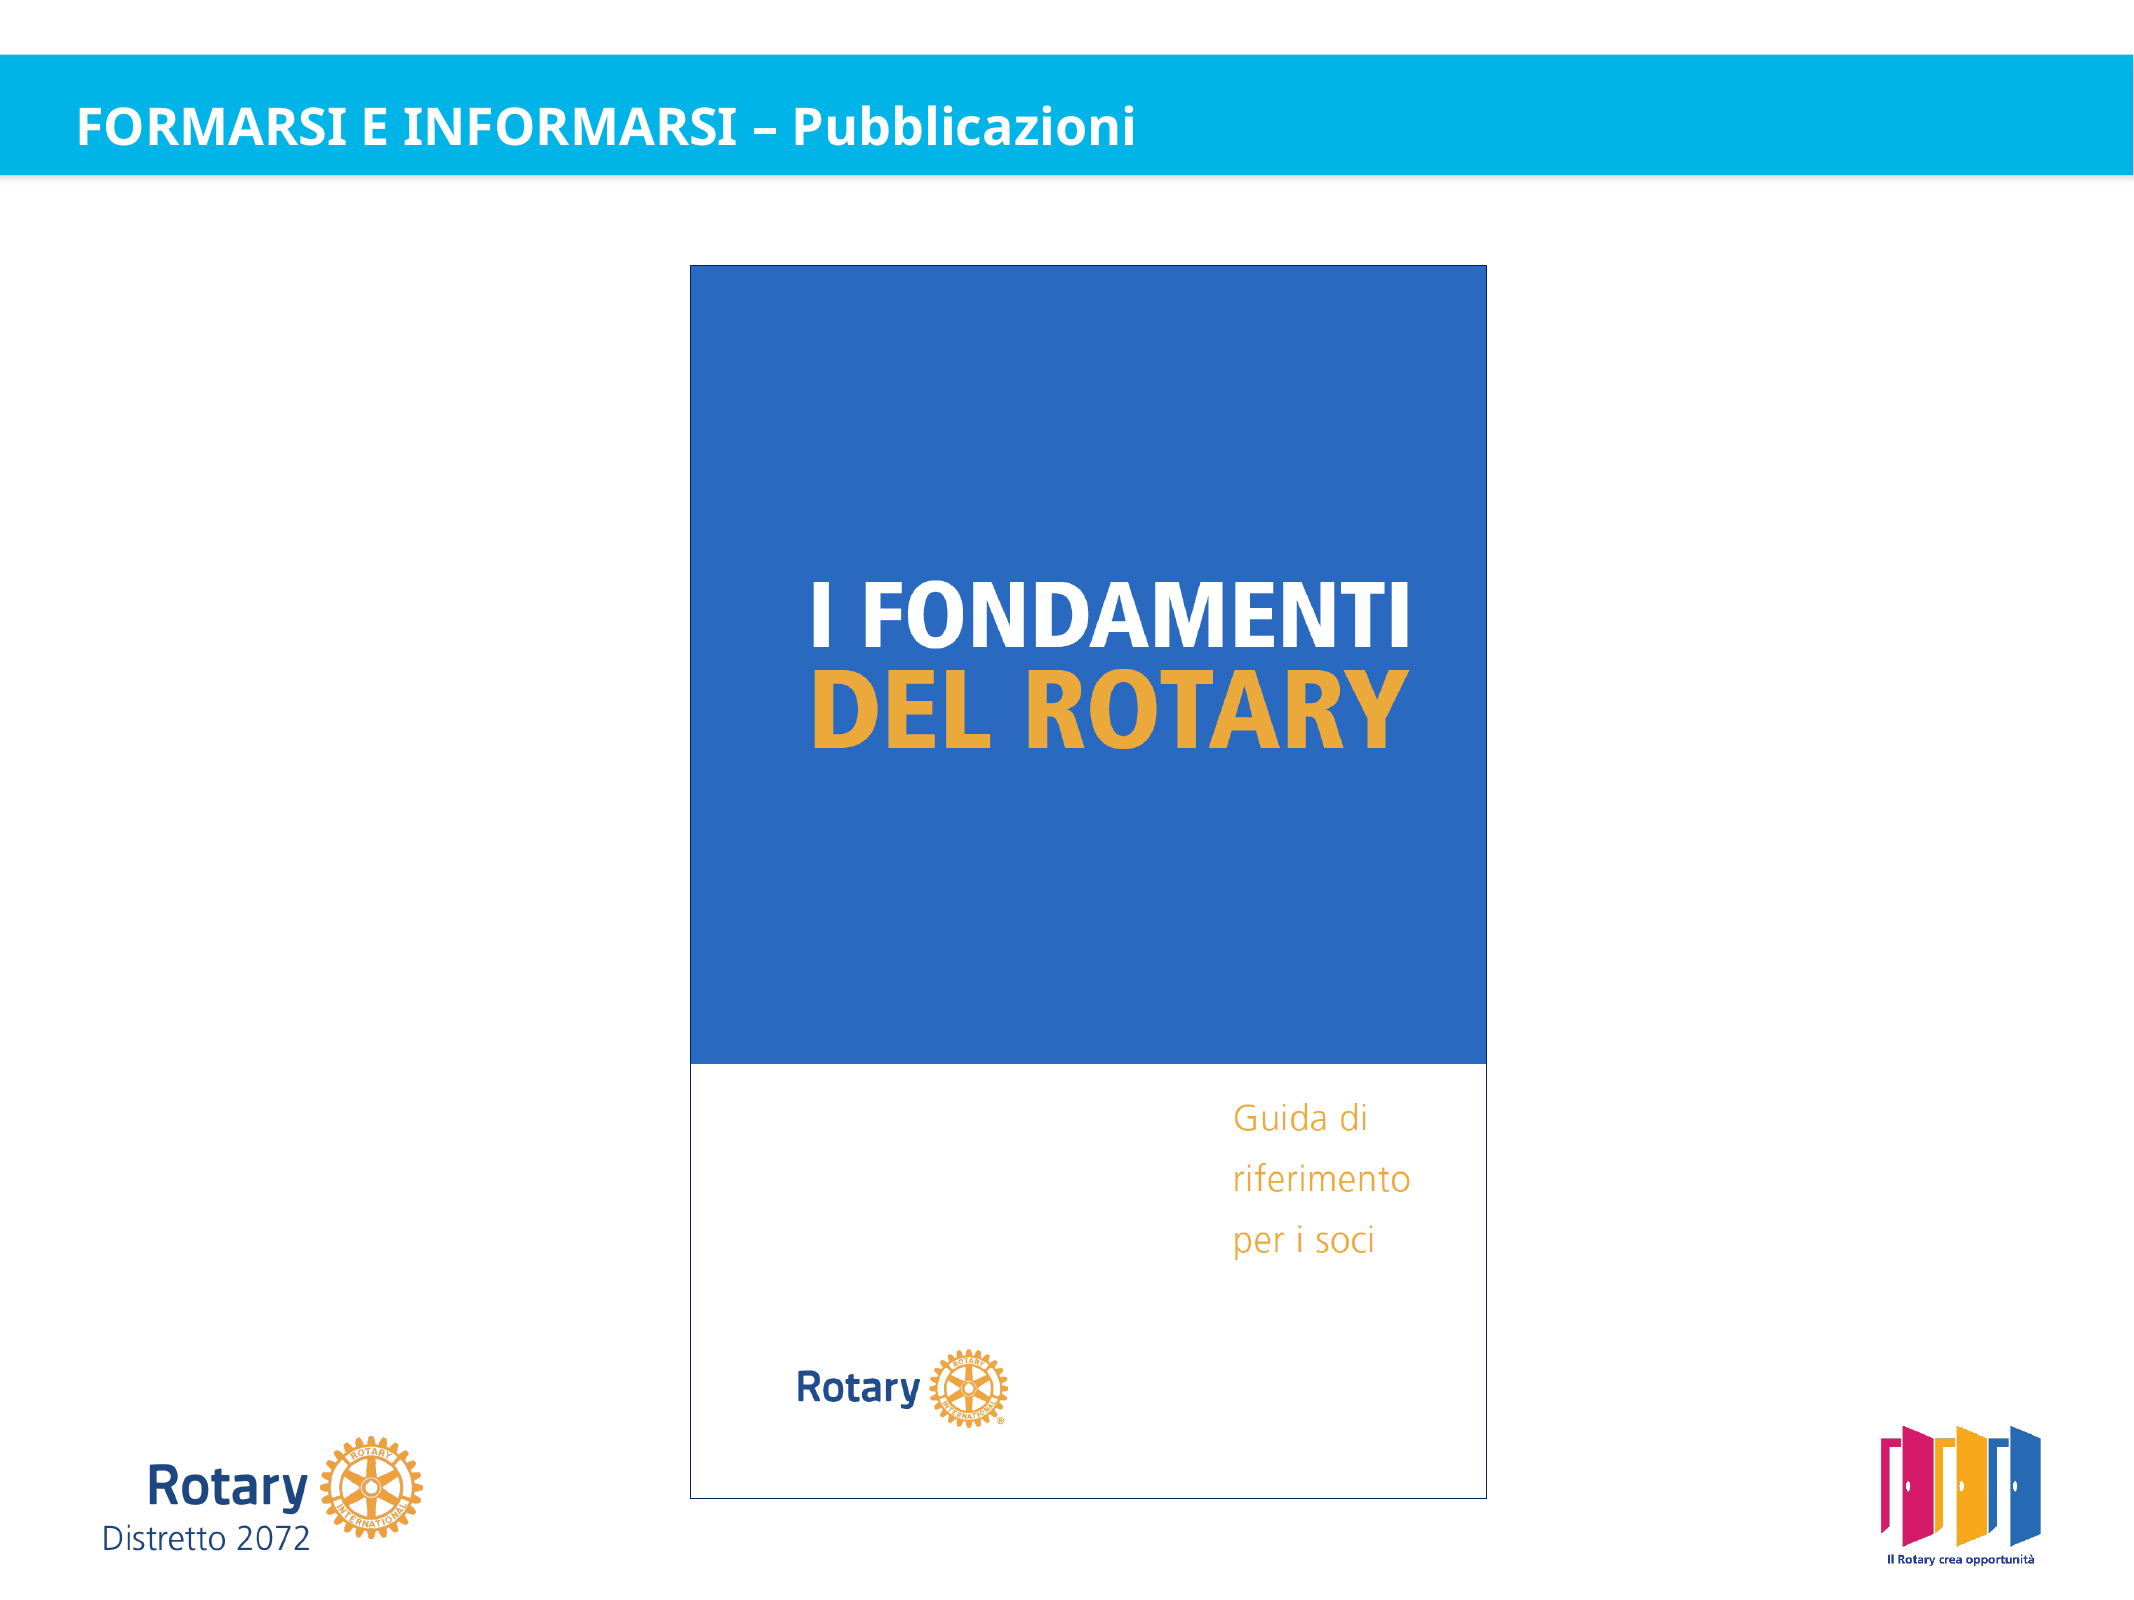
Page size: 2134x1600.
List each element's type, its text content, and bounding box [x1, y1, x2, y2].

title FORMARSI E INFORMARSI – Pubblicazioni [74, 74, 1433, 176]
picture [690, 265, 1487, 1500]
picture [92, 1429, 430, 1569]
text_box [0, 54, 2134, 176]
picture [1881, 1425, 2041, 1566]
